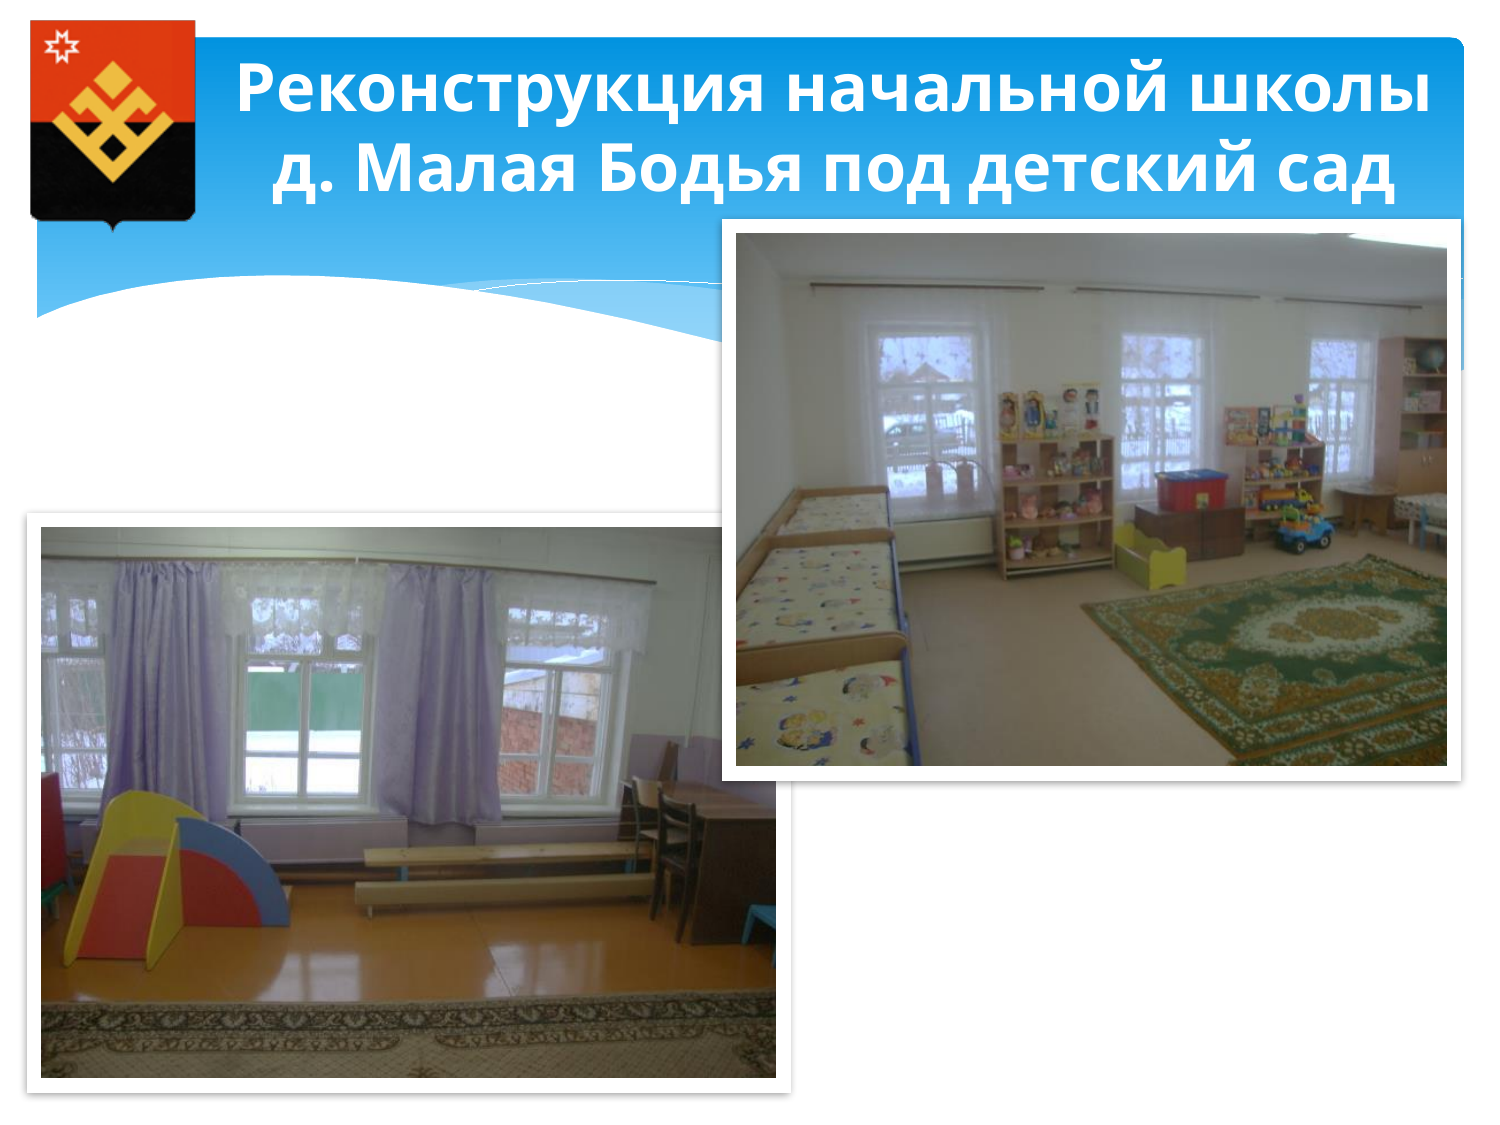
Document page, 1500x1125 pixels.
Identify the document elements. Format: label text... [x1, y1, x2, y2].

picture [29, 18, 197, 234]
picture [41, 232, 1448, 1079]
text_box Реконструкция начальной школы д. Малая Бодья под детский сад [202, 37, 1473, 213]
